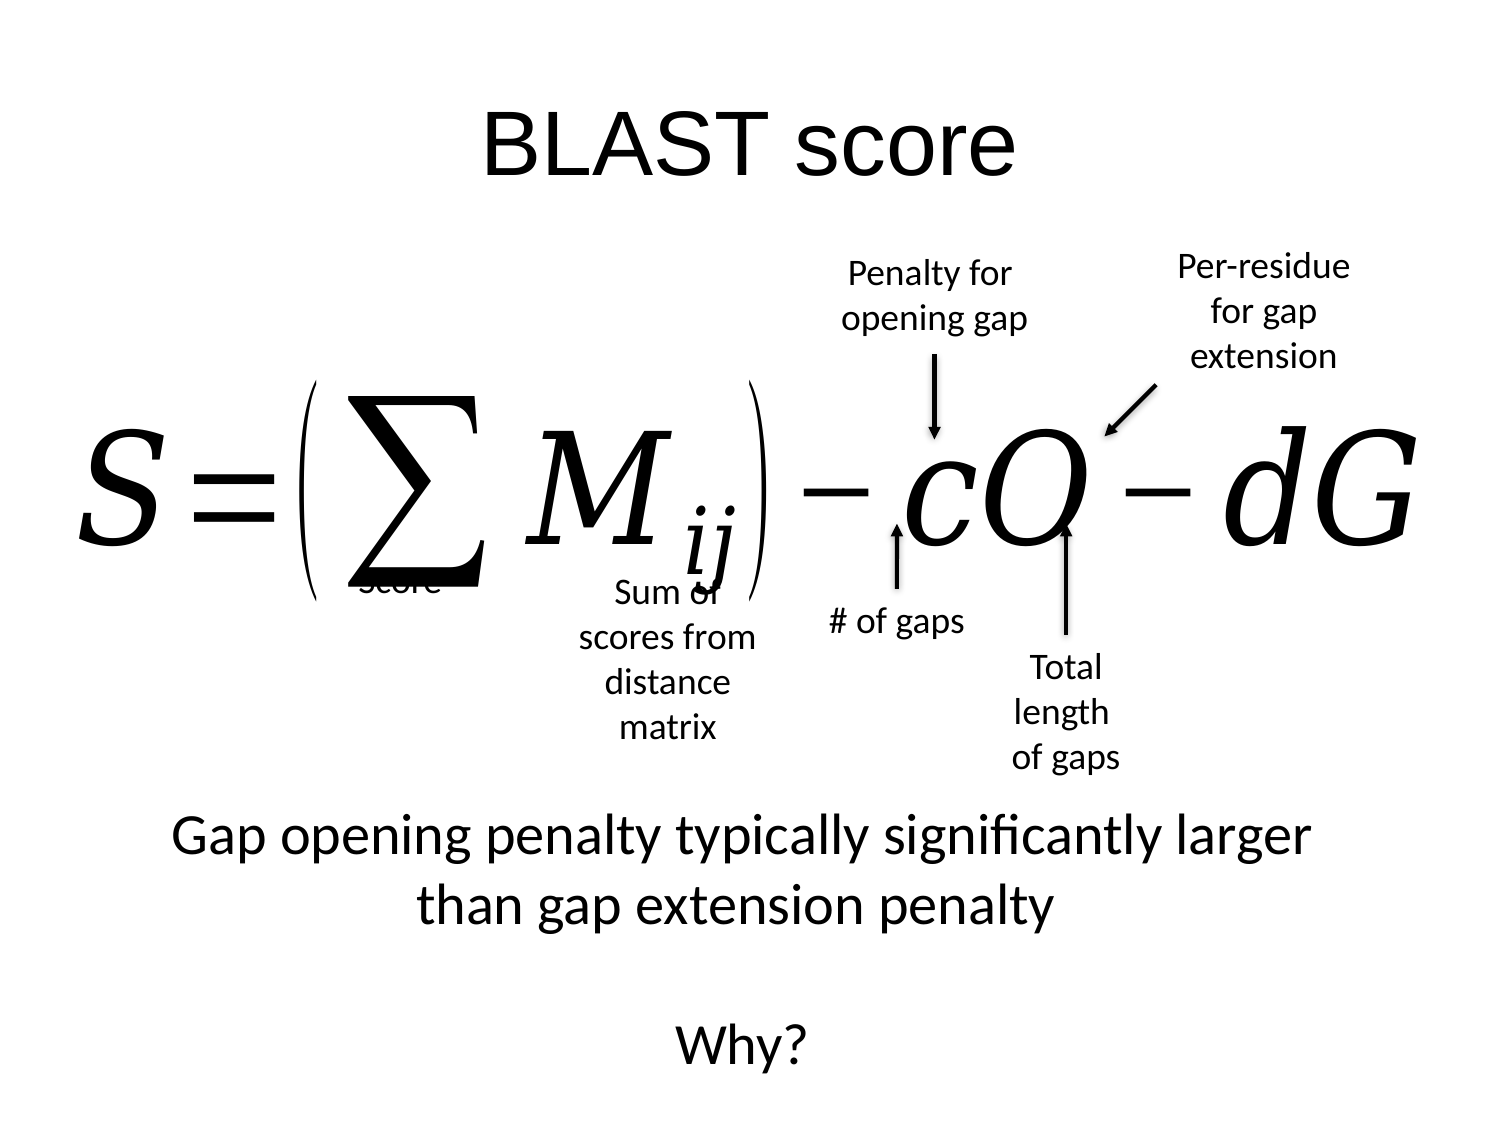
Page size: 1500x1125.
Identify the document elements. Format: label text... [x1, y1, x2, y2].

text_box Sum of scores from distance matrix [549, 559, 786, 755]
text_box Score [343, 548, 457, 609]
text_box Penalty for opening gap [826, 240, 1044, 345]
text_box Gap opening penalty typically significantly larger than gap extension penalty Why? [112, 788, 1372, 1084]
text_box # of gaps [813, 588, 980, 649]
title BLAST score [75, 45, 1425, 233]
text_box Per-residue for gap extension [1156, 233, 1372, 383]
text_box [1104, 384, 1157, 437]
text_box Total length of gaps [980, 634, 1152, 785]
